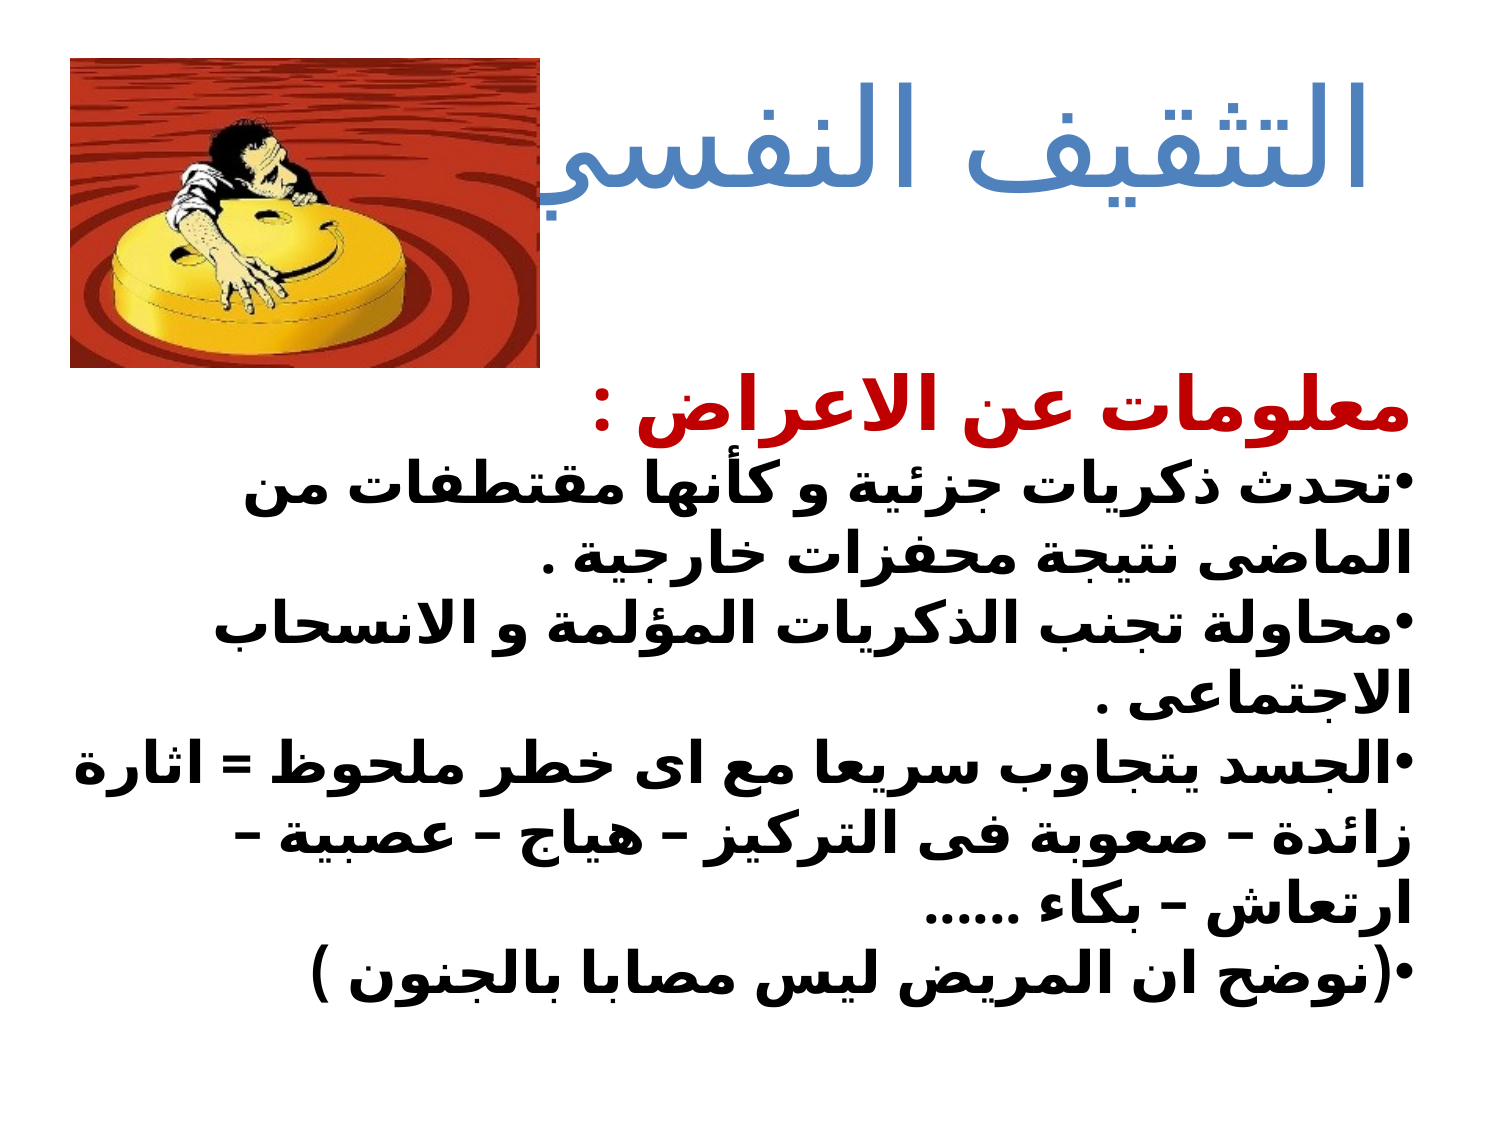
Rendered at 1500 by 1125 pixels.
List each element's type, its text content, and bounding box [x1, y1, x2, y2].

title التثقيف النفسي [164, 23, 1500, 223]
picture [70, 58, 540, 369]
text_box معلومات عن الاعراض : تحدث ذكريات جزئية و كأنها مقتطفات من الماضى نتيجة محفزات خارجية . محاولة تجنب الذكريات المؤلمة و الانسحاب الاجتماعى . الجسد يتجاوب سريعا مع اى خطر ملحوظ = اثارة زائدة – صعوبة فى التركيز – هياج – عصبية – ارتعاش – بكاء ...... (نوضح ان المريض ليس مصابا بالجنون ) [35, 257, 1430, 1103]
